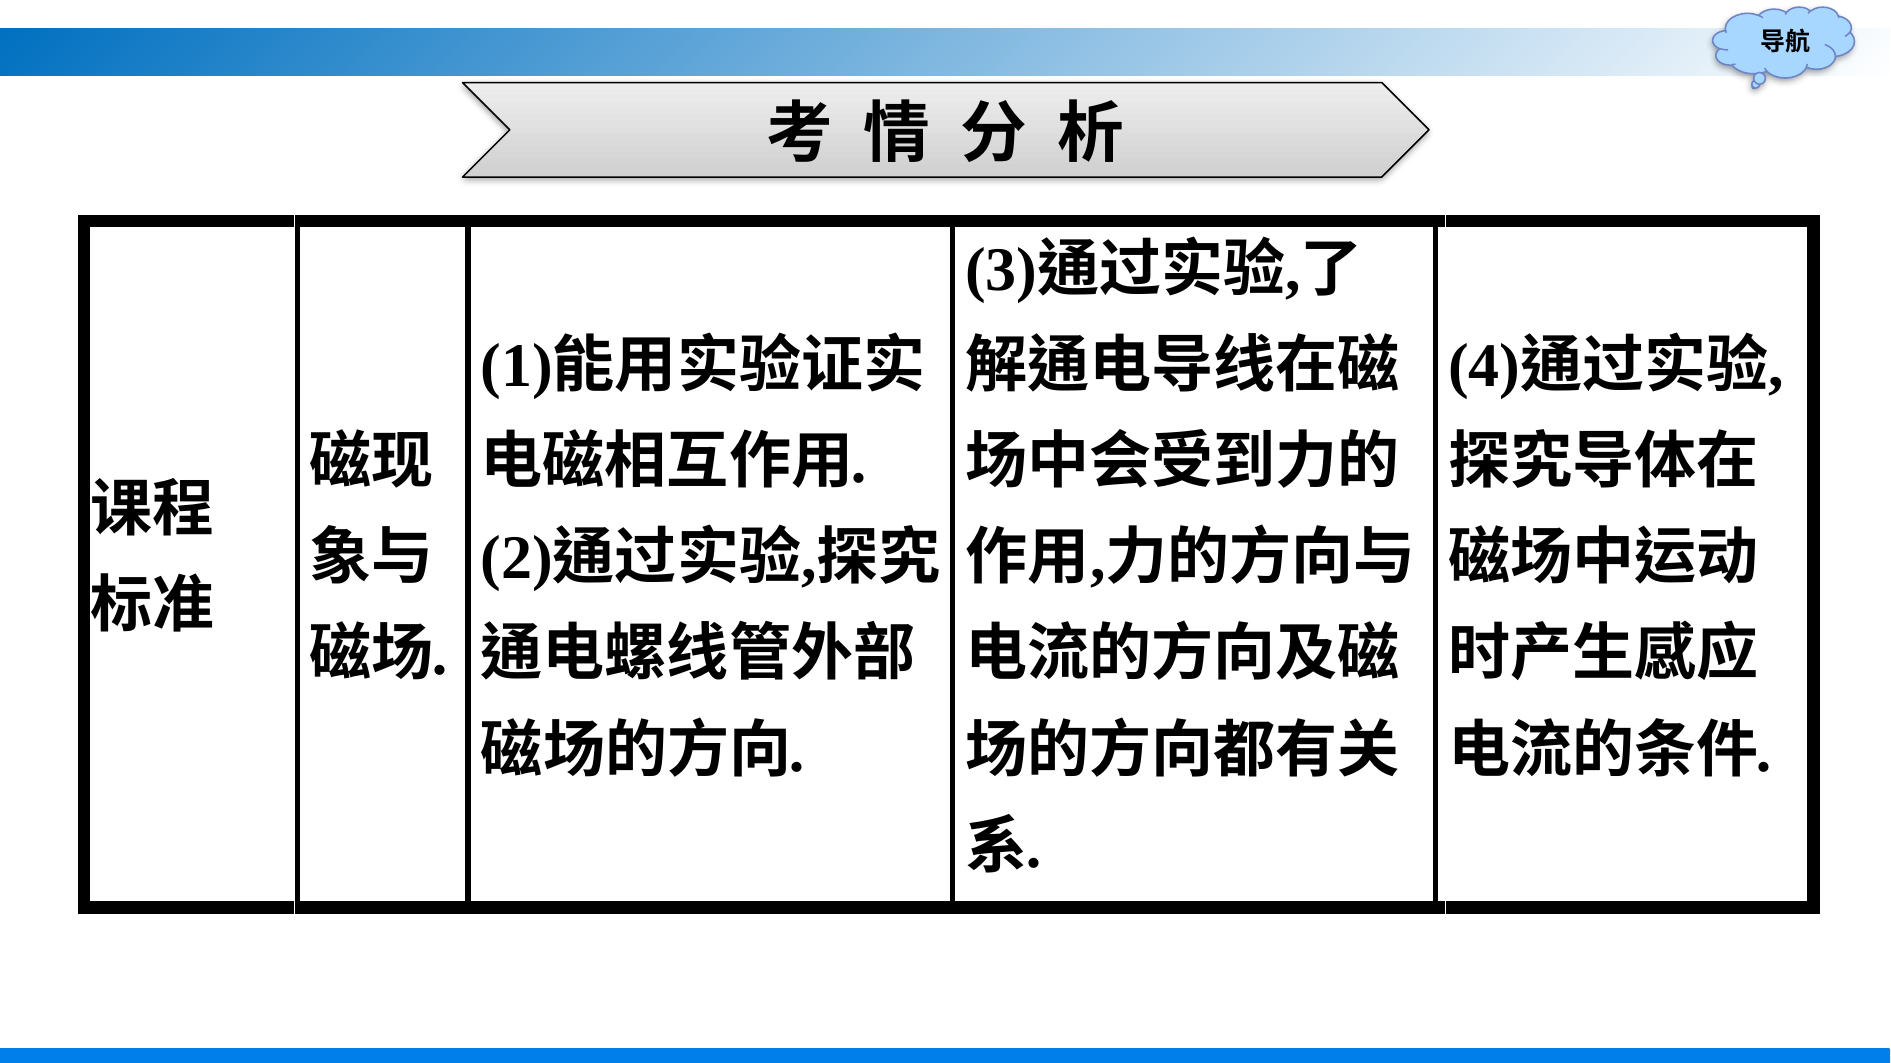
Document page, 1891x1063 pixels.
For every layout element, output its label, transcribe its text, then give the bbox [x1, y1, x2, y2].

text_box 考 情 分 析 [461, 81, 1430, 178]
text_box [59, 214, 1833, 993]
